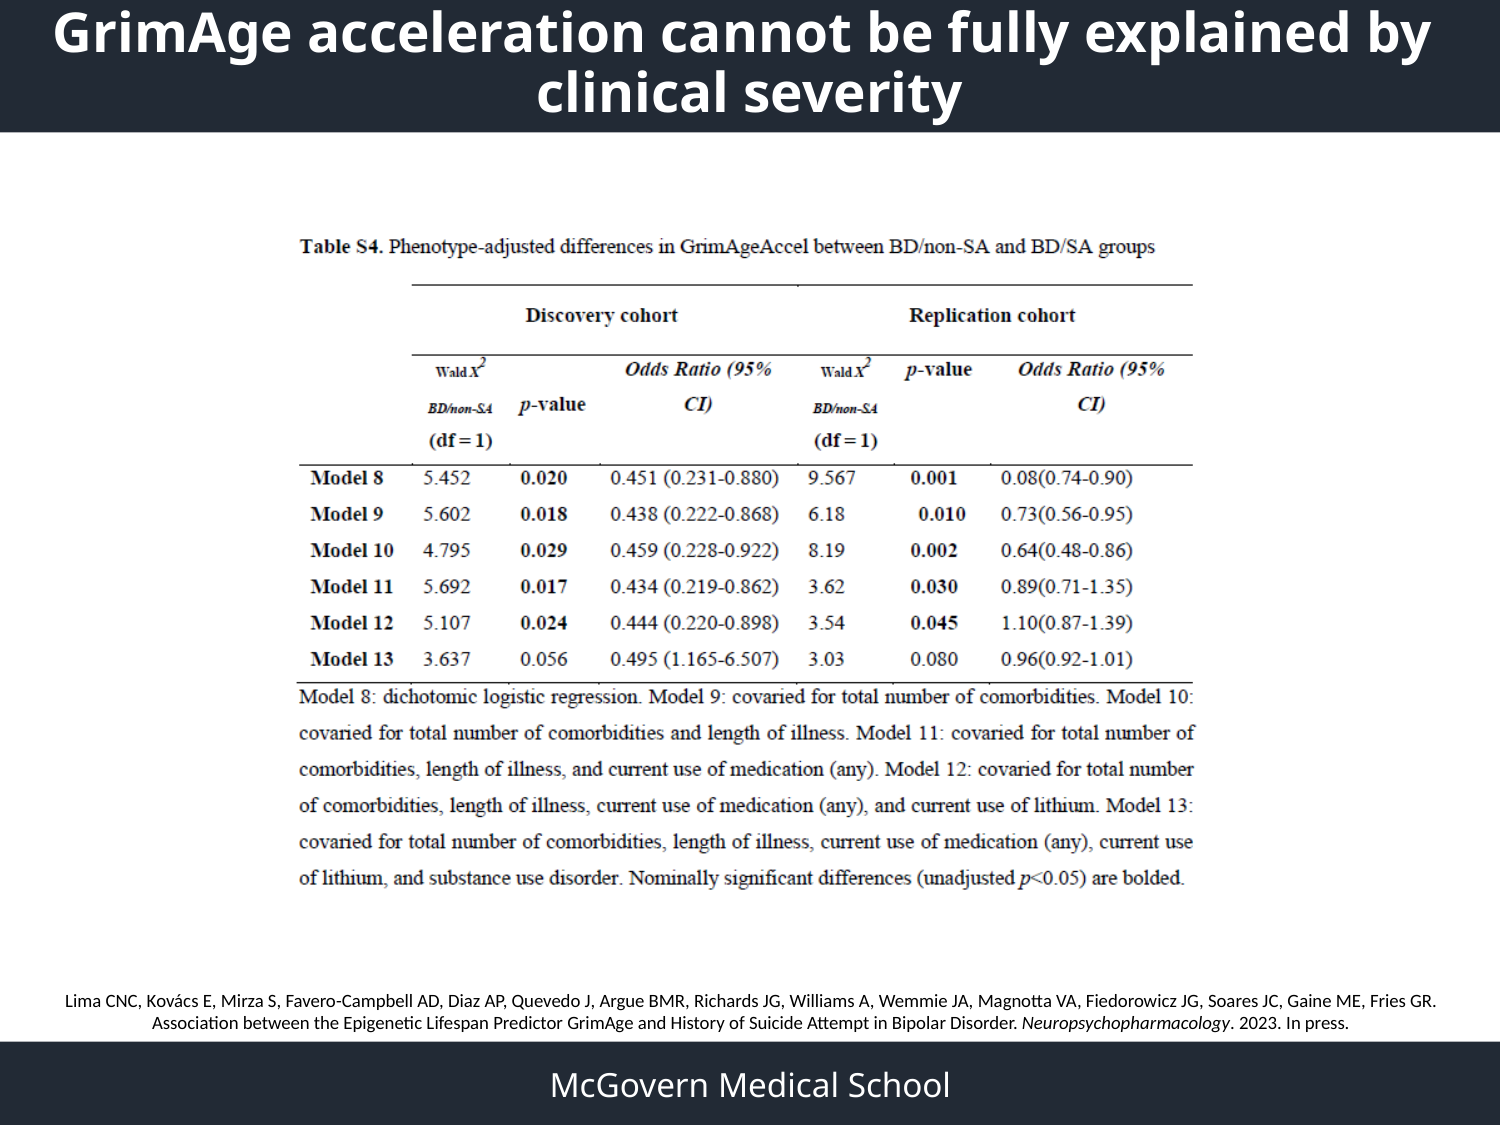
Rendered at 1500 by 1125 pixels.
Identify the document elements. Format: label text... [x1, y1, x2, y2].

text_box GrimAge acceleration cannot be fully explained by clinical severity [0, 0, 1500, 133]
text_box Lima CNC, Kovács E, Mirza S, Favero-Campbell AD, Diaz AP, Quevedo J, Argue BMR, Richards JG, Williams A, Wemmie JA, Magnotta VA, Fiedorowicz JG, Soares JC, Gaine ME, Fries GR. Association between the Epigenetic Lifespan Predictor GrimAge and History of Suicide Attempt in Bipolar Disorder. Neuropsychopharmacology. 2023. In press. [12, 981, 1490, 1042]
picture [293, 232, 1207, 905]
